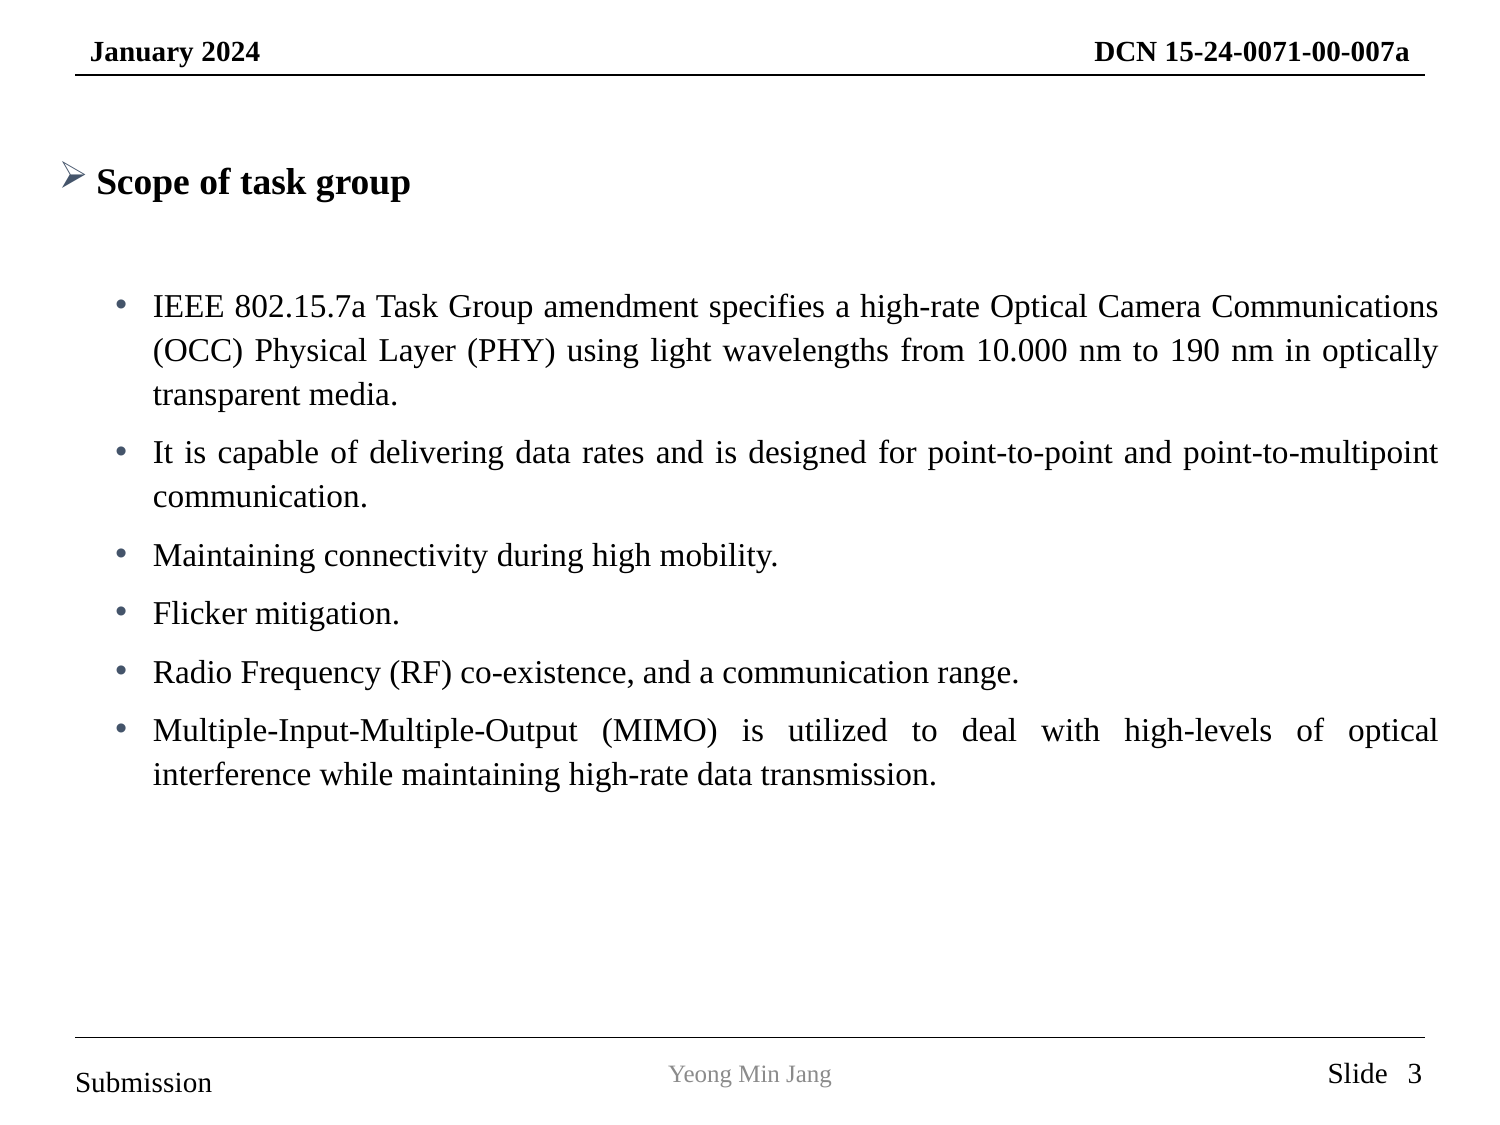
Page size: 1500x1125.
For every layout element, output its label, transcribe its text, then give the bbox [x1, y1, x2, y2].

text_box Scope of task group IEEE 802.15.7a Task Group amendment specifies a high-rate Optical Camera Communications (OCC) Physical Layer (PHY) using light wavelengths from 10.000 nm to 190 nm in optically transparent media. It is capable of delivering data rates and is designed for point-to-point and point-to-multipoint communication. Maintaining connectivity during high mobility. Flicker mitigation. Radio Frequency (RF) co-existence, and a communication range. Multiple-Input-Multiple-Output (MIMO) is utilized to deal with high-levels of optical interference while maintaining high-rate data transmission. [43, 144, 1457, 981]
